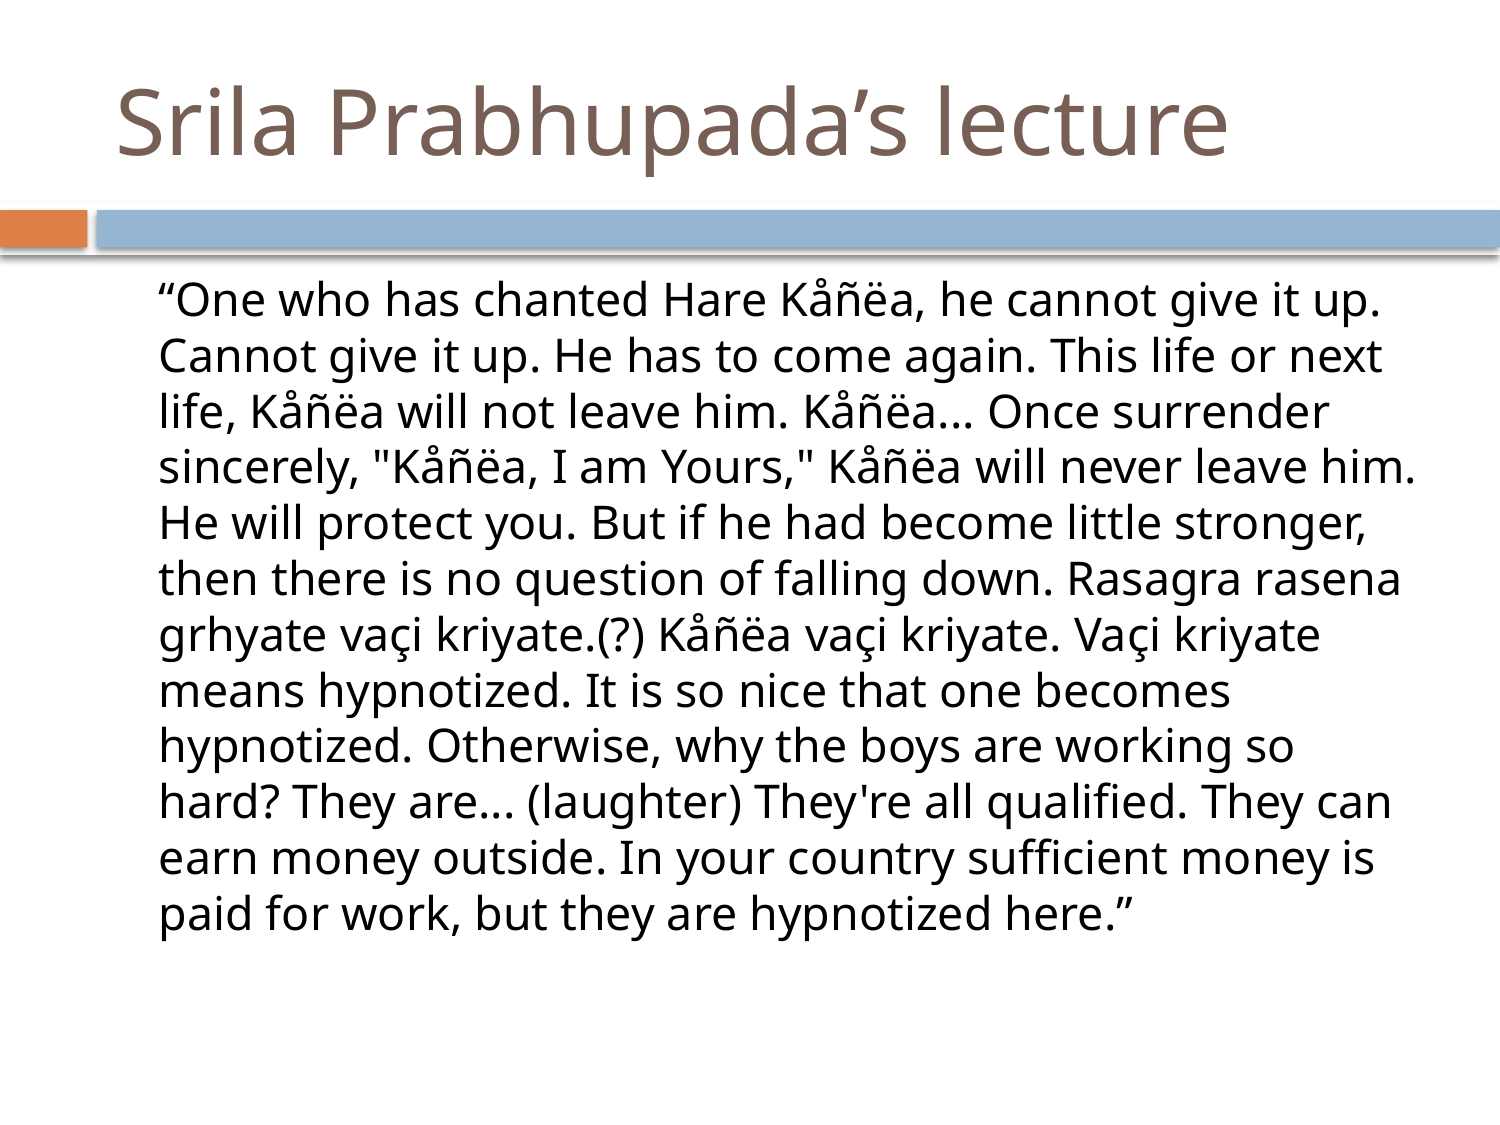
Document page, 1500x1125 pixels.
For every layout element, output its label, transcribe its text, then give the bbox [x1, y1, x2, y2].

list “One who has chanted Hare Kåñëa, he cannot give it up. Cannot give it up. He has to come again. This life or next life, Kåñëa will not leave him. Kåñëa... Once surrender sincerely, "Kåñëa, I am Yours," Kåñëa will never leave him. He will protect you. But if he had become little stronger, then there is no question of falling down. Rasagra rasena grhyate vaçi kriyate.(?) Kåñëa vaçi kriyate. Vaçi kriyate means hypnotized. It is so nice that one becomes hypnotized. Otherwise, why the boys are working so hard? They are... (laughter) They're all qualified. They can earn money outside. In your country sufficient money is paid for work, but they are hypnotized here.” [100, 262, 1438, 1000]
title Srila Prabhupada’s lecture [100, 37, 1438, 200]
